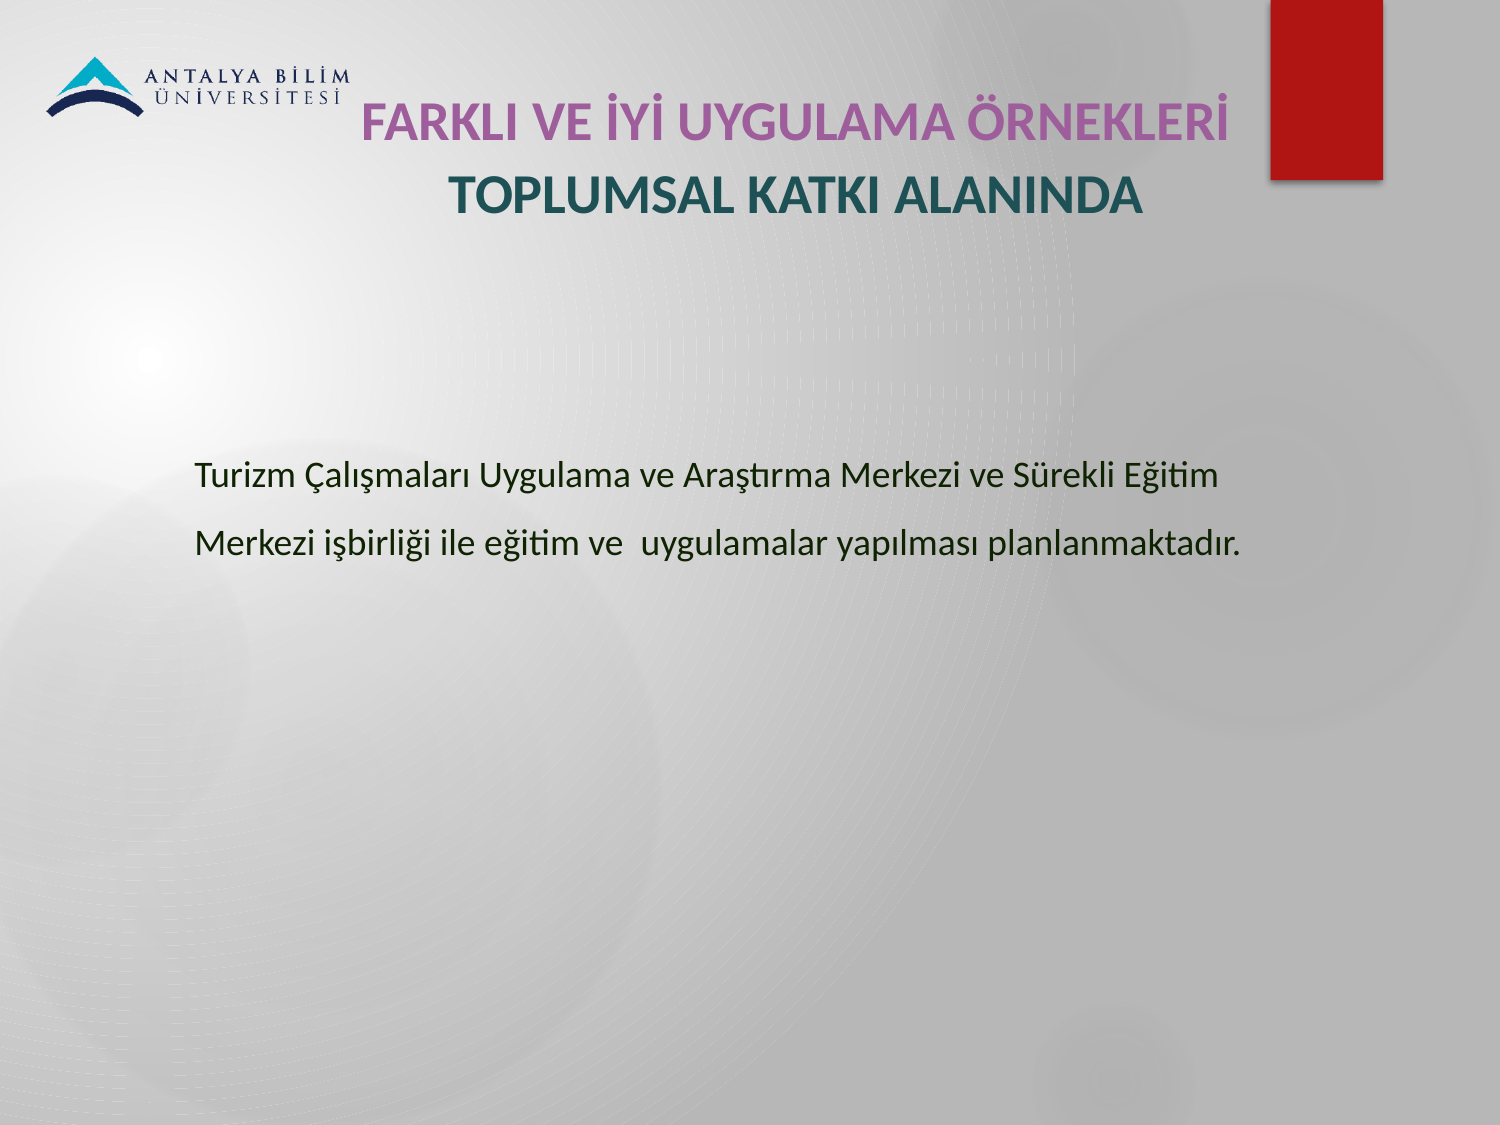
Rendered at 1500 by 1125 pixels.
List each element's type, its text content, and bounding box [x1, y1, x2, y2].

text_box Turizm Çalışmaları Uygulama ve Araştırma Merkezi ve Sürekli Eğitim Merkezi işbirliği ile eğitim ve uygulamalar yapılması planlanmaktadır. [179, 420, 1355, 571]
picture [46, 54, 351, 120]
text_box FARKLI VE İYİ UYGULAMA ÖRNEKLERİ TOPLUMSAL KATKI ALANINDA [335, 77, 1257, 241]
